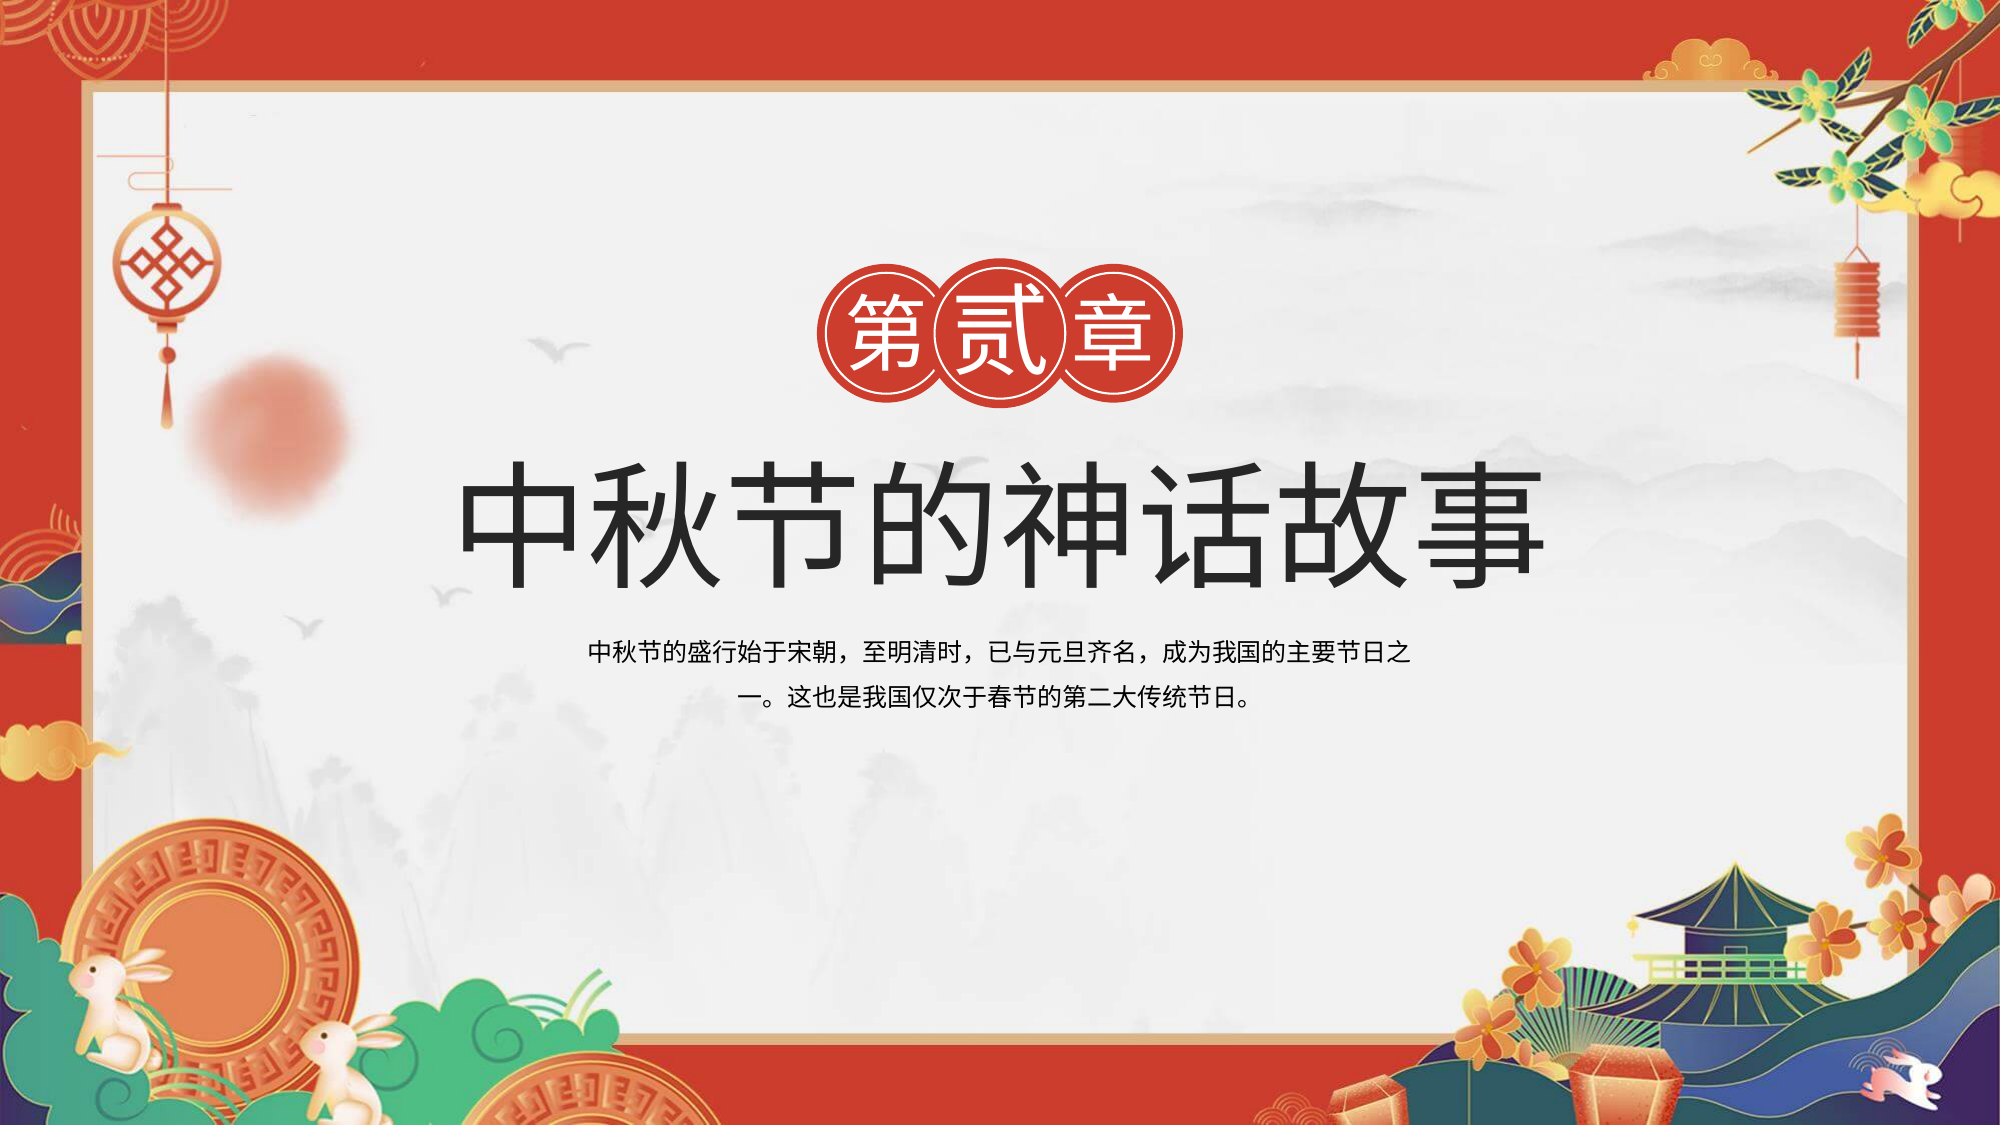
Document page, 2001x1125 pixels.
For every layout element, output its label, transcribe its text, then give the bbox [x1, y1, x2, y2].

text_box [1075, 263, 1183, 403]
picture [0, 0, 2000, 1125]
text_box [924, 258, 1075, 409]
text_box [816, 263, 924, 403]
text_box 中秋节的盛行始于宋朝，至明清时，已与元旦齐名，成为我国的主要节日之一。这也是我国仅次于春节的第二大传统节日。 [564, 613, 1436, 719]
text_box 中秋节的神话故事 [415, 432, 1585, 612]
